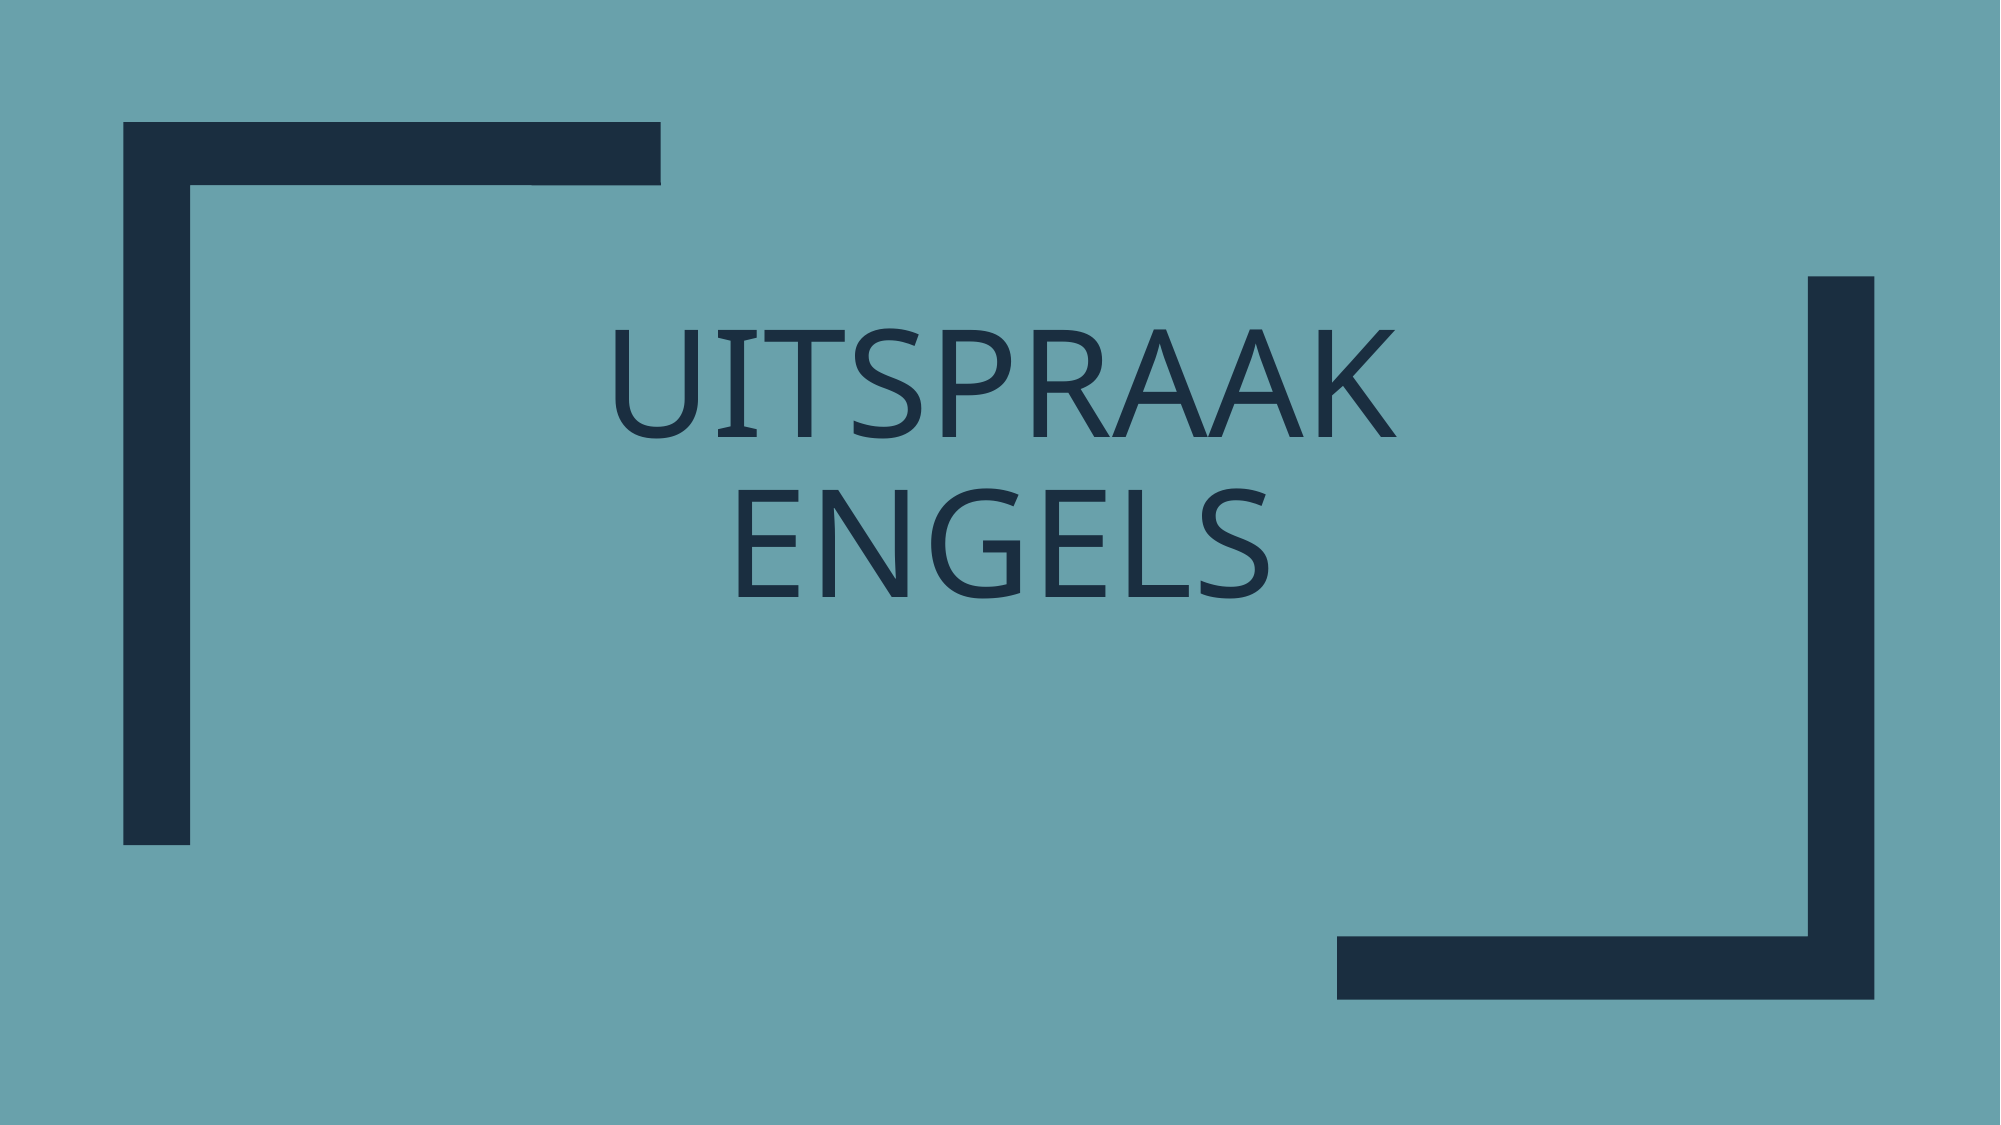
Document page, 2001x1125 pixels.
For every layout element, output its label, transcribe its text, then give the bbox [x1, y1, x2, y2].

title Uitspraak engels [314, 293, 1686, 638]
